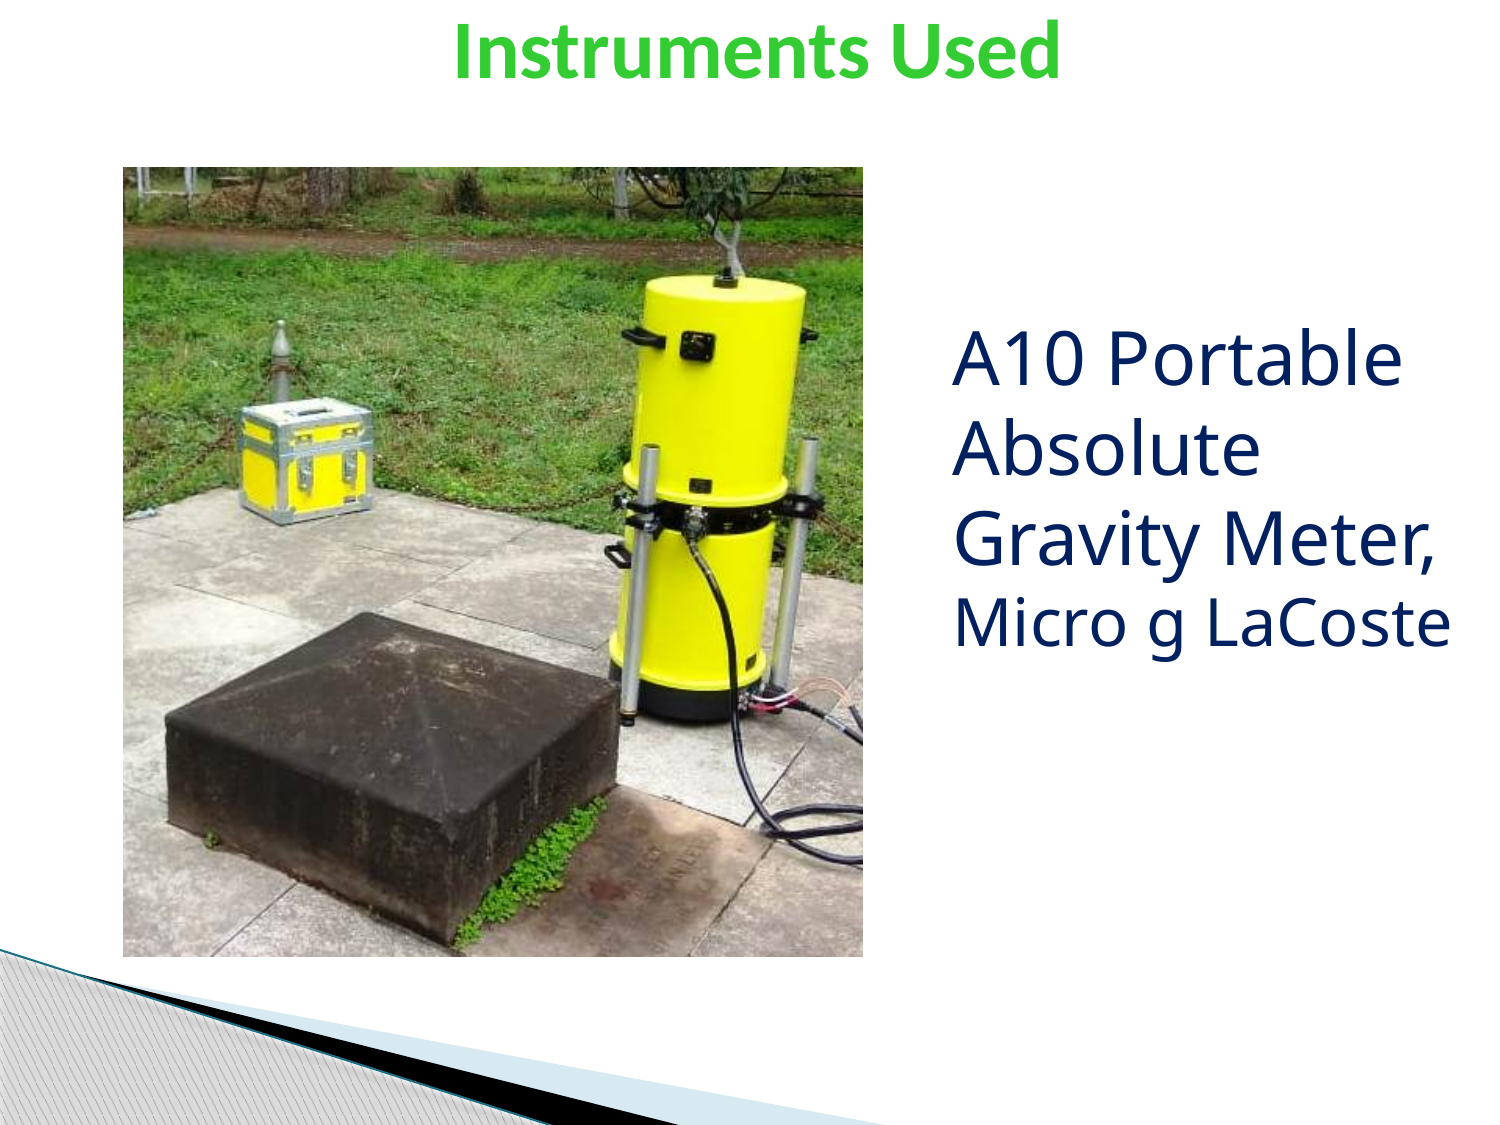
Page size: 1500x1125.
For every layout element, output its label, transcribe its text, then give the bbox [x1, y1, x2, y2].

picture [123, 167, 863, 958]
text_box Instruments Used [419, 0, 1079, 103]
text_box A10 Portable Absolute Gravity Meter, Micro g LaCoste [937, 302, 1500, 668]
